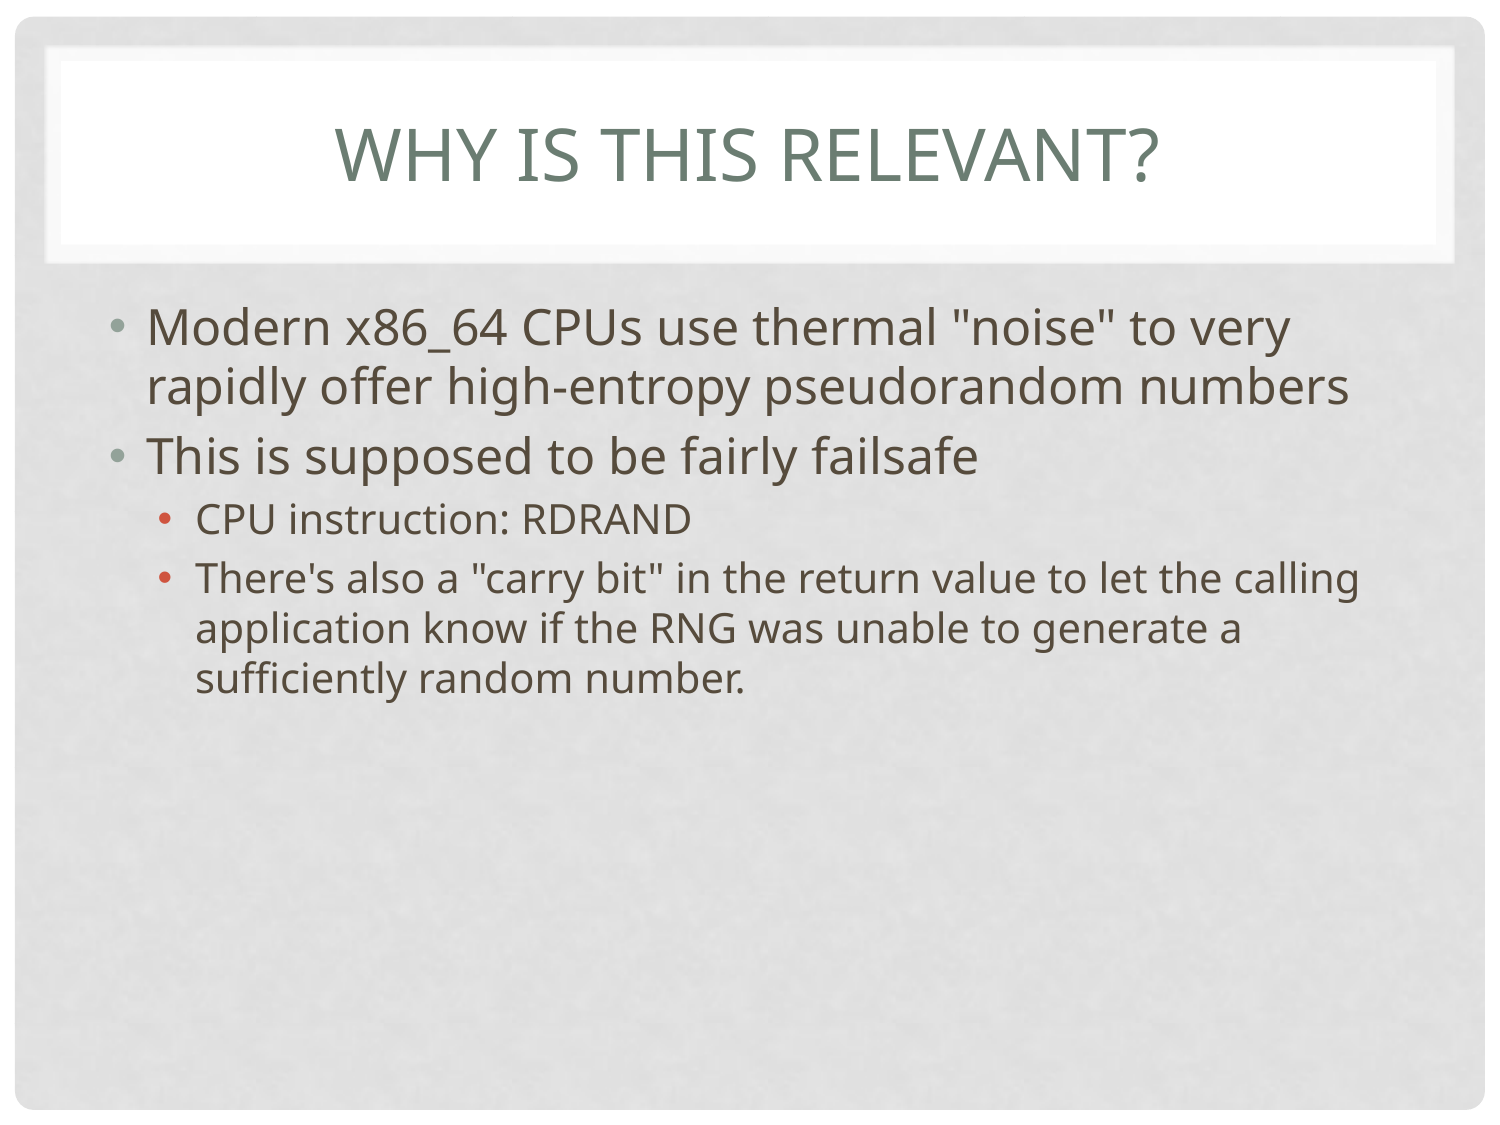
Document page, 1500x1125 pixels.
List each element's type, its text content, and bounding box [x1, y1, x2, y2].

list Modern x86_64 CPUs use thermal "noise" to very rapidly offer high-entropy pseudorandom numbers This is supposed to be fairly failsafe CPU instruction: RDRAND There's also a "carry bit" in the return value to let the calling application know if the RNG was unable to generate a sufficiently random number. [75, 287, 1425, 1005]
title Why is this relevant? [69, 66, 1425, 238]
